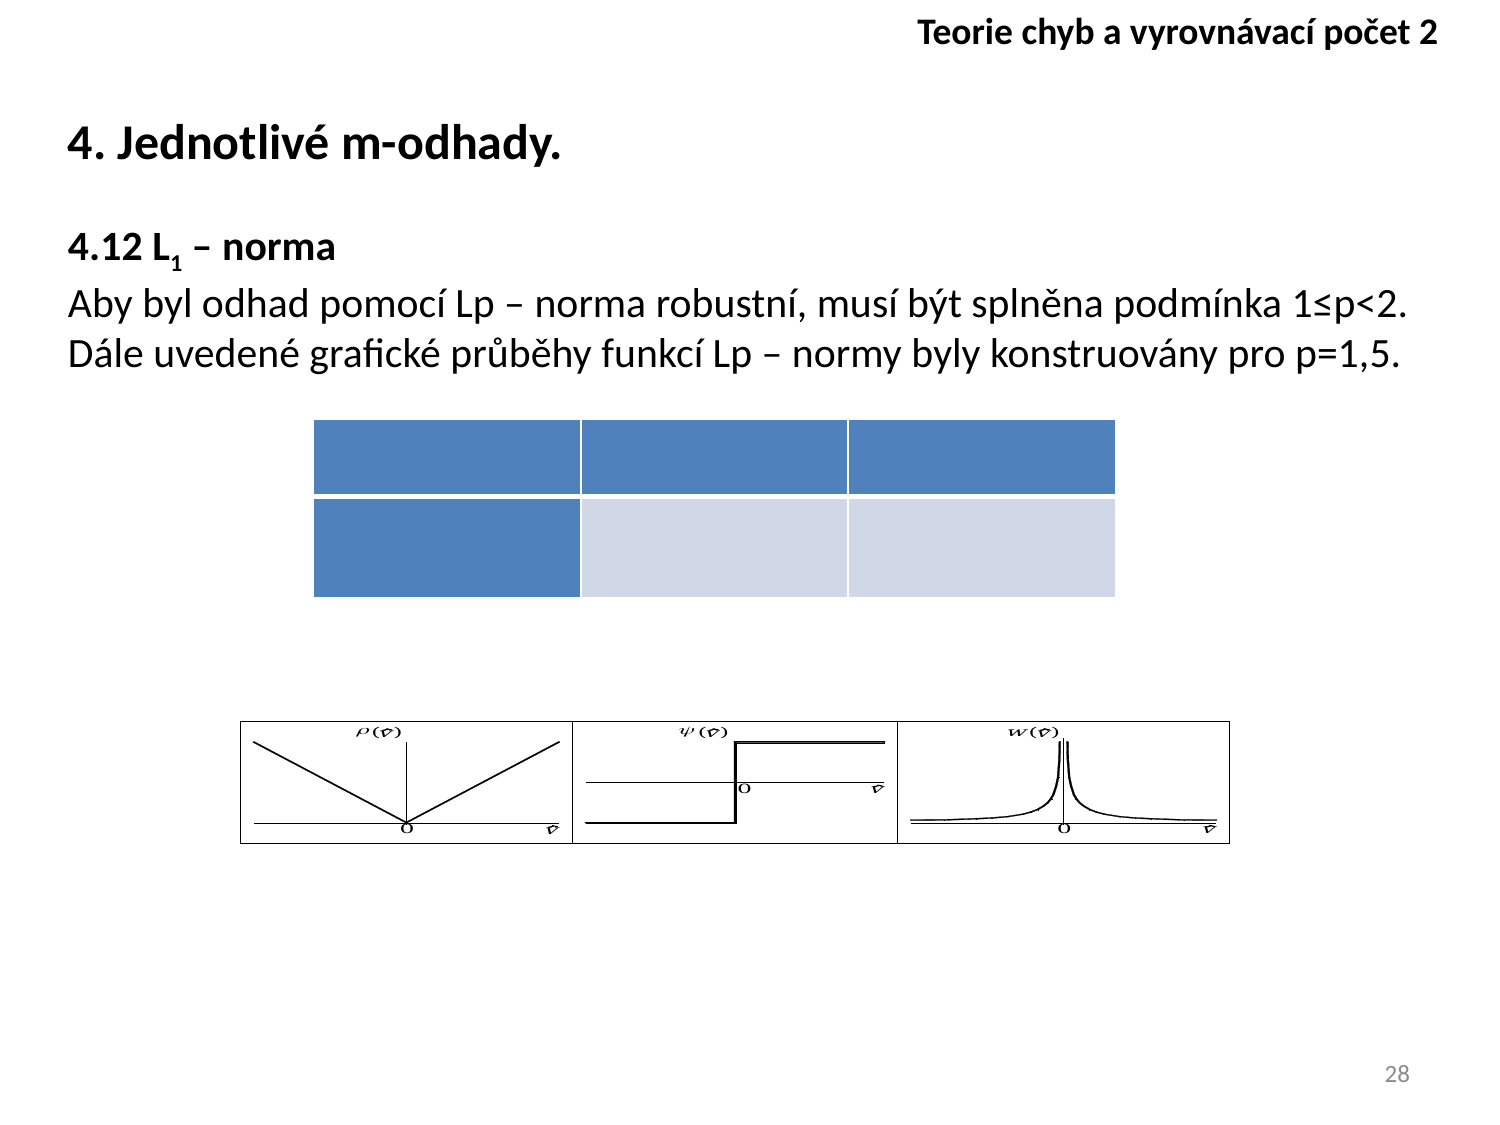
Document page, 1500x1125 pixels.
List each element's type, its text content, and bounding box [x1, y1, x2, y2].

text_box 4. Jednotlivé m-odhady. 4.12 L1 – norma Aby byl odhad pomocí Lp – norma robustní, musí být splněna podmínka 1≤p<2. Dále uvedené grafické průběhy funkcí Lp – normy byly konstruovány pro p=1,5. [53, 101, 1447, 384]
slide_number 28 [1074, 1042, 1425, 1103]
text_box Teorie chyb a vyrovnávací počet 2 [856, 0, 1500, 60]
picture [185, 638, 1282, 953]
